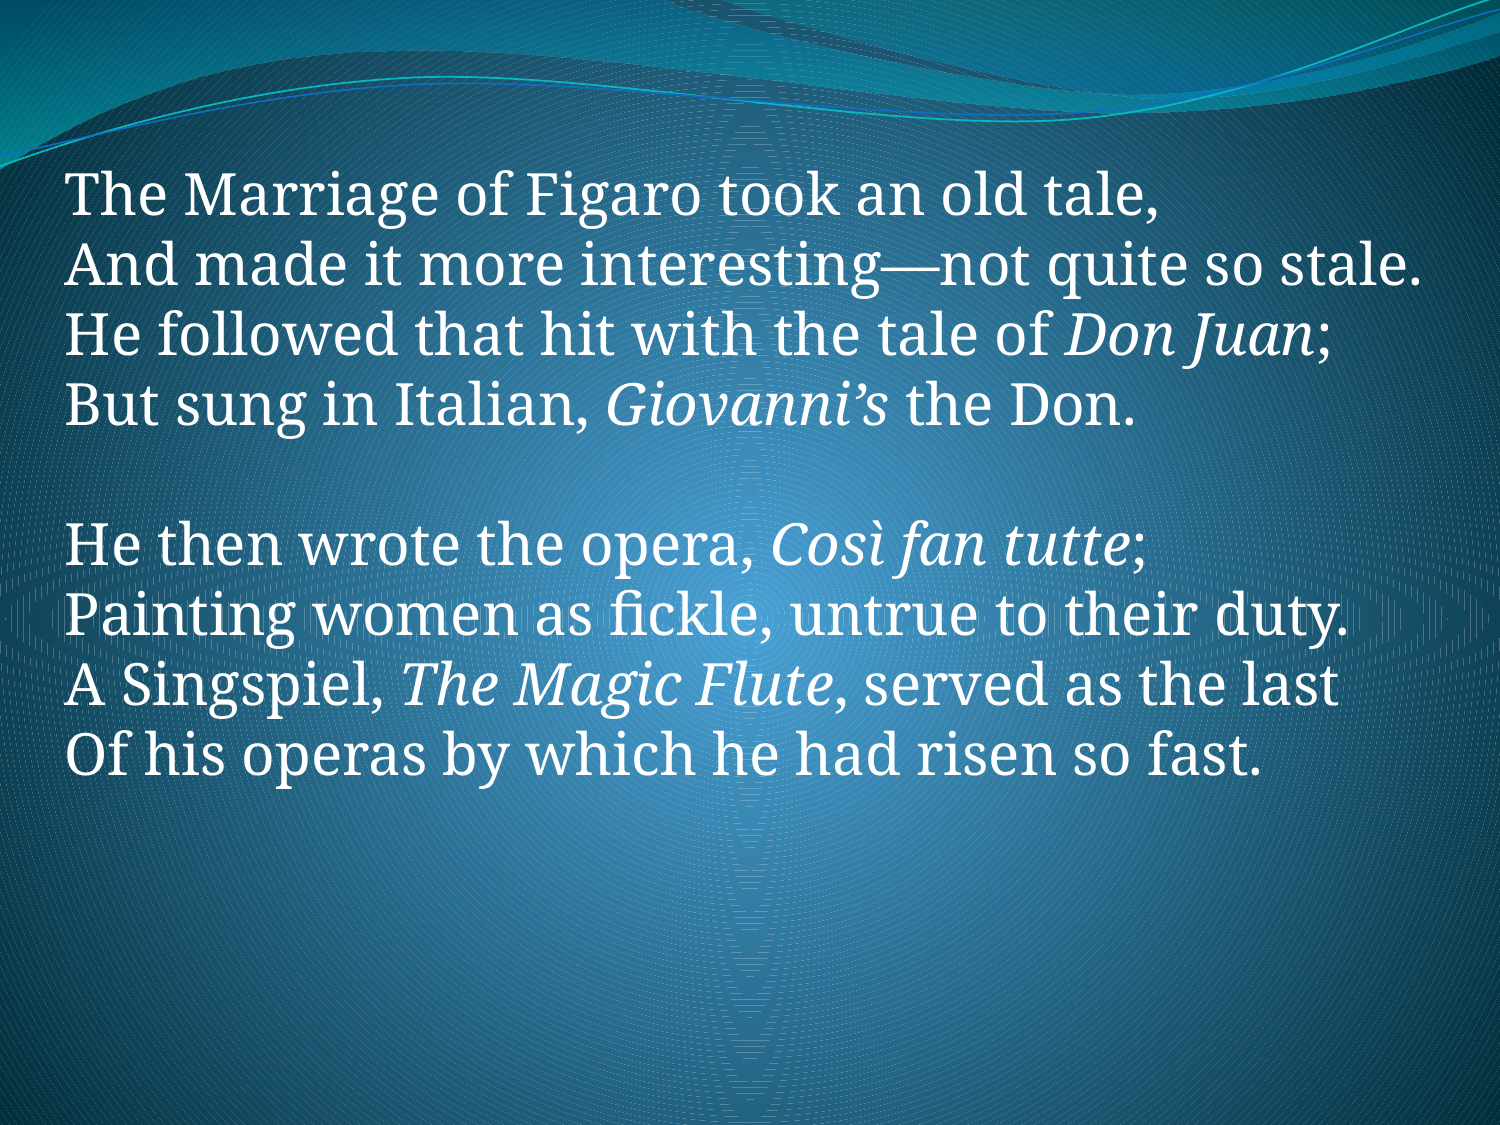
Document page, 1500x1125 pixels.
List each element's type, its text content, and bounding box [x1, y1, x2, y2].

text_box The Marriage of Figaro took an old tale, And made it more interesting—not quite so stale. He followed that hit with the tale of Don Juan; But sung in Italian, Giovanni’s the Don. He then wrote the opera, Così fan tutte; Painting women as fickle, untrue to their duty. A Singspiel, The Magic Flute, served as the last Of his operas by which he had risen so fast. [49, 149, 1475, 795]
